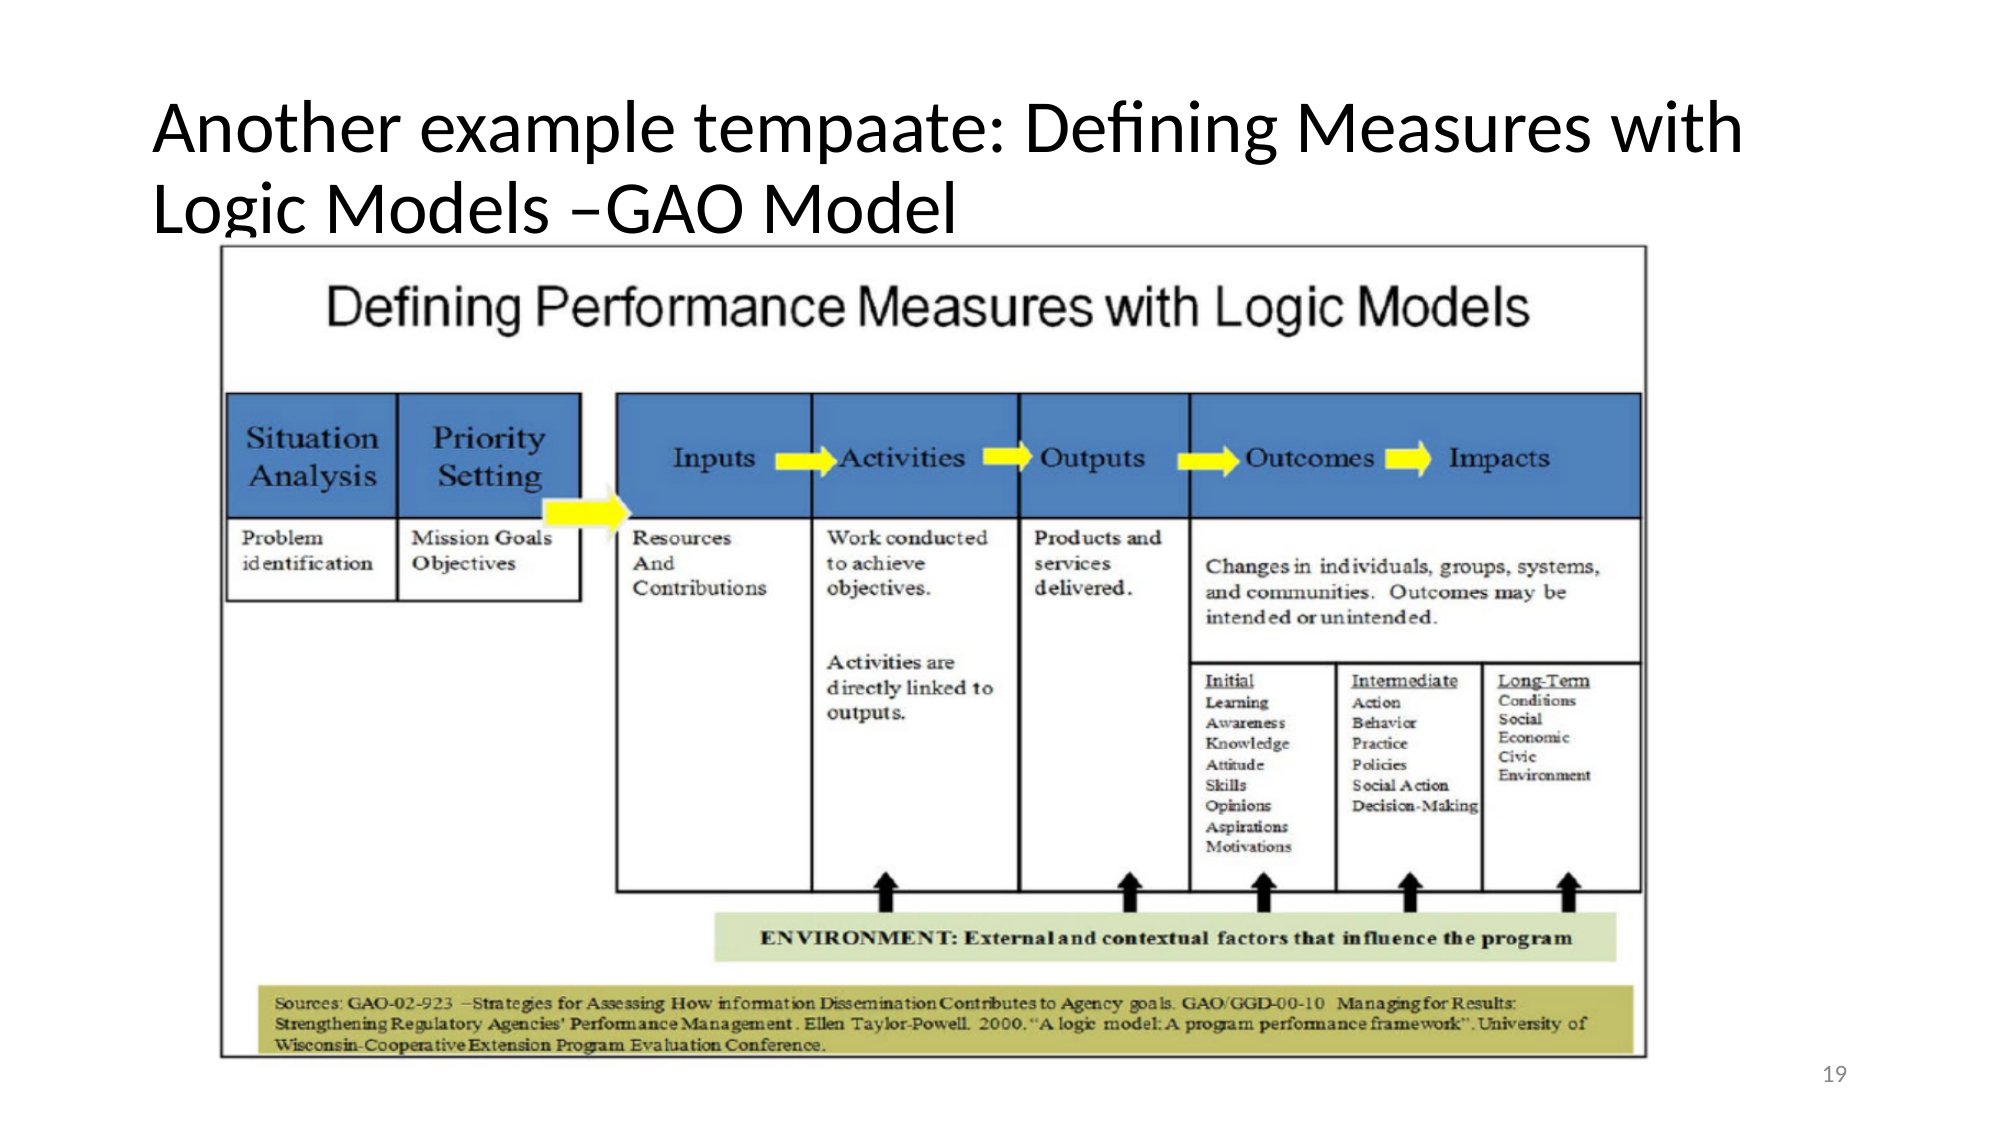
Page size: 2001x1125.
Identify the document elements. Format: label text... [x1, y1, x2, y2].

title Another example tempaate: Defining Measures with Logic Models –GAO Model [137, 59, 505, 278]
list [510, 0, 1347, 1125]
picture [209, 238, 510, 1072]
title Another example tempaate: Defining Measures with Logic Models –GAO Model [1351, 59, 1863, 278]
picture [1347, 238, 1650, 1072]
slide_number 19 [1412, 1042, 1863, 1103]
